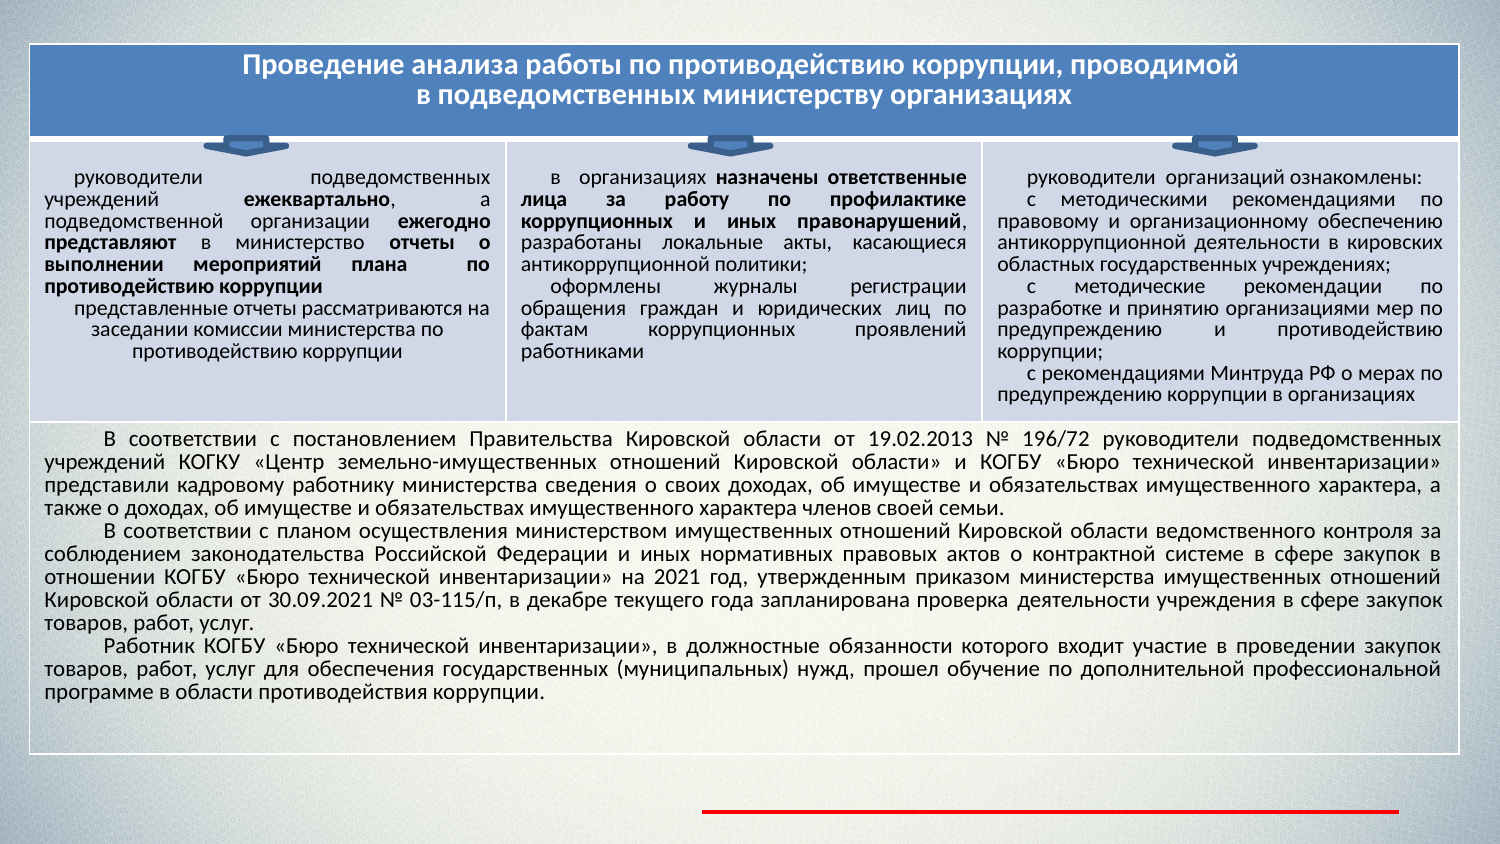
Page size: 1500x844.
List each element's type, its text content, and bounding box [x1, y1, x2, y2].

text_box [1172, 135, 1258, 157]
text_box [203, 135, 290, 157]
text_box [687, 135, 774, 157]
table_cell руководители подведомственных учреждений ежеквартально, а подведомственной организации ежегодно представляют в министерство отчеты о выполнении мероприятий плана по противодействию коррупции представленные отчеты рассматриваются на заседании комиссии министерства по противодействию коррупции [30, 142, 505, 421]
table_cell В соответствии с постановлением Правительства Кировской области от 19.02.2013 № 196/72 руководители подведомственных учреждений КОГКУ «Центр земельно-имущественных отношений Кировской области» и КОГБУ «Бюро технической инвентаризации» представили кадровому работнику министерства сведения о своих доходах, об имуществе и обязательствах имущественного характера, а также о доходах, об имуществе и обязательствах имущественного характера членов своей семьи. В соответствии с планом осуществления министерством имущественных отношений Кировской области ведомственного контроля за соблюдением законодательства Российской Федерации и иных нормативных правовых актов о контрактной системе в сфере закупок в отношении КОГБУ «Бюро технической инвентаризации» на 2021 год, утвержденным приказом министерства имущественных отношений Кировской области от 30.09.2021 № 03-115/п, в декабре текущего года запланирована проверка деятельности учреждения в сфере закупок товаров, работ, услуг. Работник КОГБУ «Бюро технической инвентаризации», в должностные обязанности которого входит участие в проведении закупок товаров, работ, услуг для обеспечения государственных (муниципальных) нужд, прошел обучение по дополнительной профессиональной программе в области противодействия коррупции. [30, 423, 1458, 753]
table_header Проведение анализа работы по противодействию коррупции, проводимой в подведомственных министерству организациях [30, 45, 1458, 136]
table_cell в организациях назначены ответственные лица за работу по профилактике коррупционных и иных правонарушений, разработаны локальные акты, касающиеся антикоррупционной политики; оформлены журналы регистрации обращения граждан и юридических лиц по фактам коррупционных проявлений работниками [507, 142, 981, 421]
table_cell руководители организаций ознакомлены: с методическими рекомендациями по правовому и организационному обеспечению антикоррупционной деятельности в кировских областных государственных учреждениях; с методические рекомендации по разработке и принятию организациями мер по предупреждению и противодействию коррупции; с рекомендациями Минтруда РФ о мерах по предупреждению коррупции в организациях [983, 142, 1458, 421]
